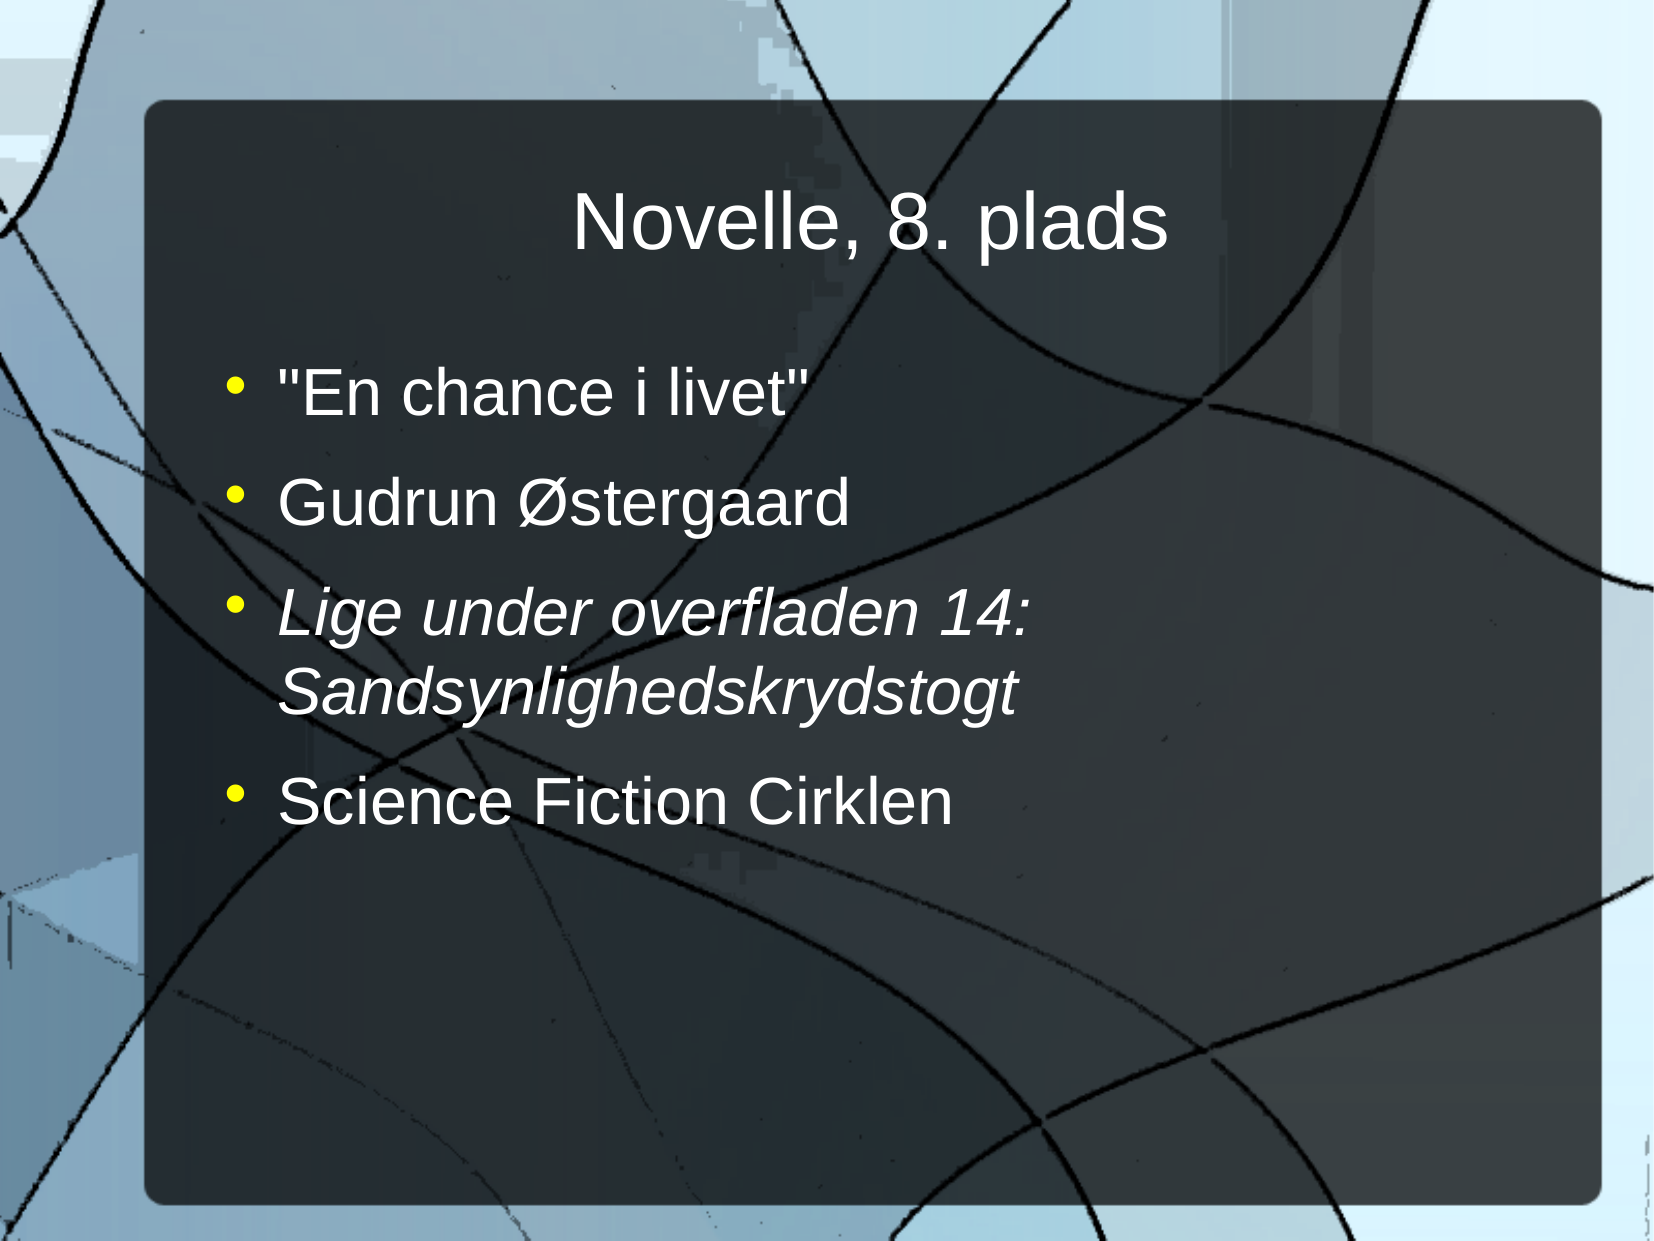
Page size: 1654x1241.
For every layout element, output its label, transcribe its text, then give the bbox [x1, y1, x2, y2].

text_box Novelle, 8. plads [159, 108, 1583, 325]
text_box "En chance i livet" Gudrun Østergaard Lige under overfladen 14: Sandsynlighedskrydstogt Science Fiction Cirklen [206, 349, 1571, 1069]
picture [0, 0, 1654, 1241]
